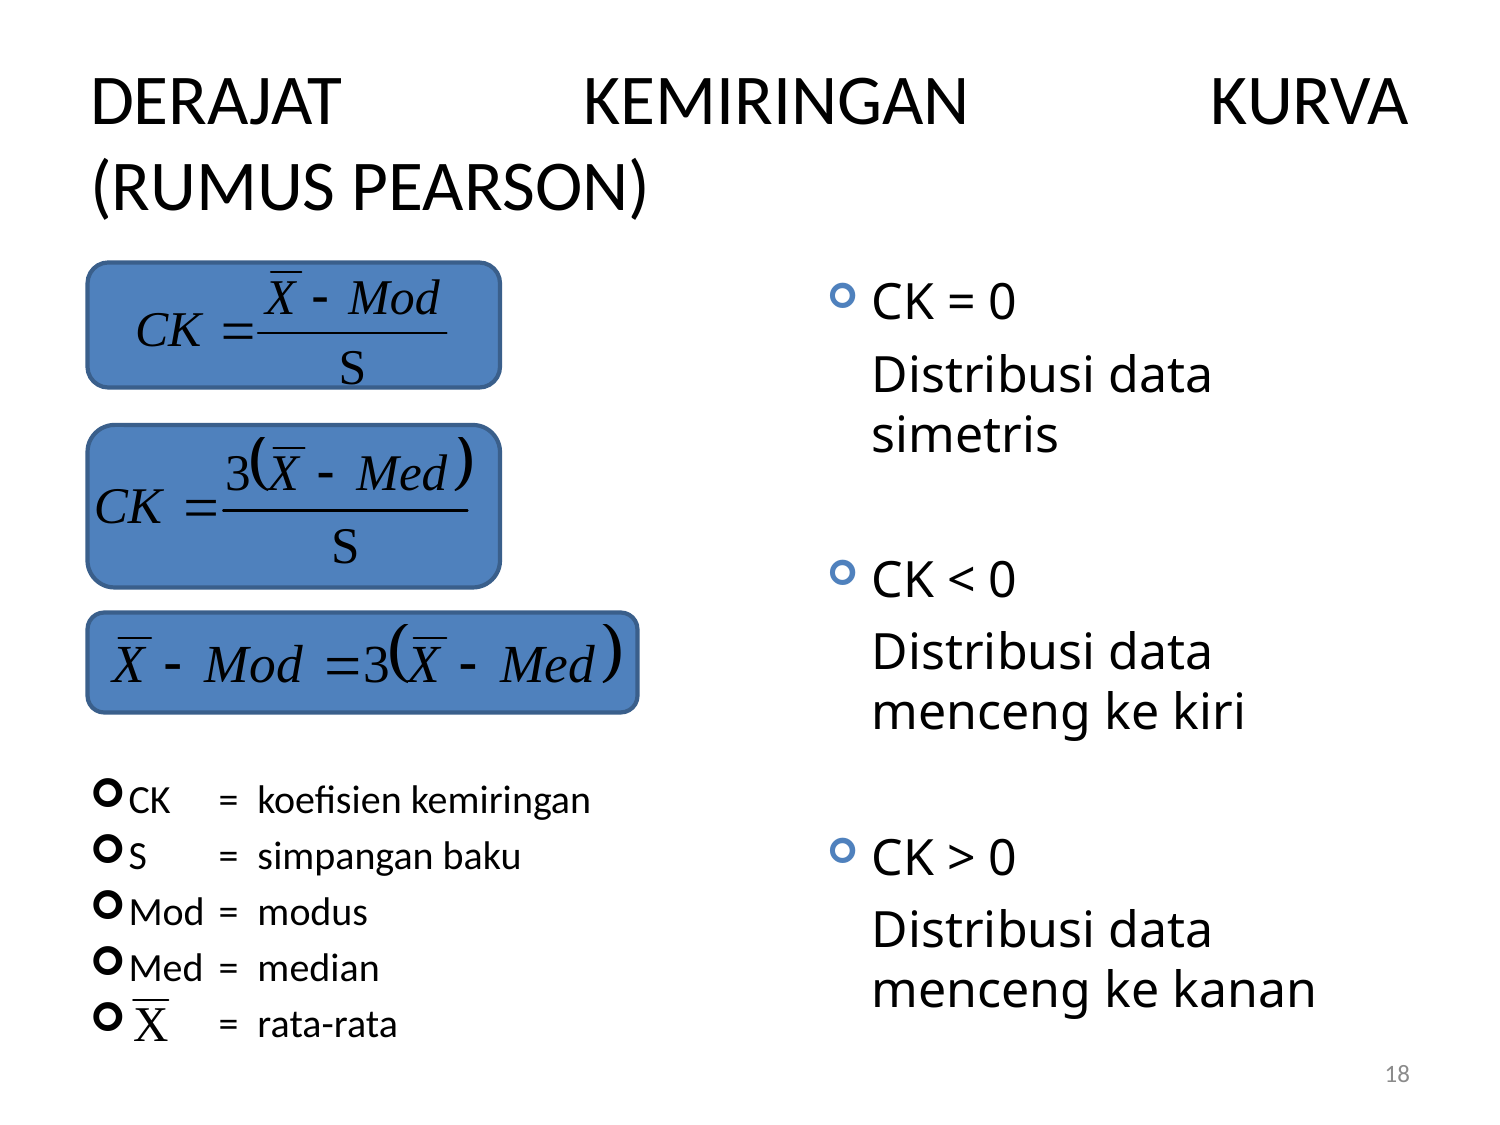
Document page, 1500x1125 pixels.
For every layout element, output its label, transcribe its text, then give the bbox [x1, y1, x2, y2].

list CK = koefisien kemiringan S = simpangan baku Mod = modus Med = median = rata-rata [75, 262, 812, 1062]
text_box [128, 262, 457, 397]
text_box [455, 260, 503, 390]
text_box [99, 624, 626, 706]
slide_number 18 [1074, 1062, 1425, 1103]
title DERAJAT KEMIRINGAN KURVA (RUMUS PEARSON) [75, 45, 1425, 233]
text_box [124, 987, 179, 1051]
text_box [85, 260, 129, 390]
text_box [87, 437, 481, 576]
text_box CK = 0 Distribusi data simetris CK < 0 Distribusi data menceng ke kiri CK > 0 Distribusi data menceng ke kanan [812, 262, 1425, 1062]
text_box [85, 610, 640, 715]
text_box [90, 422, 503, 590]
